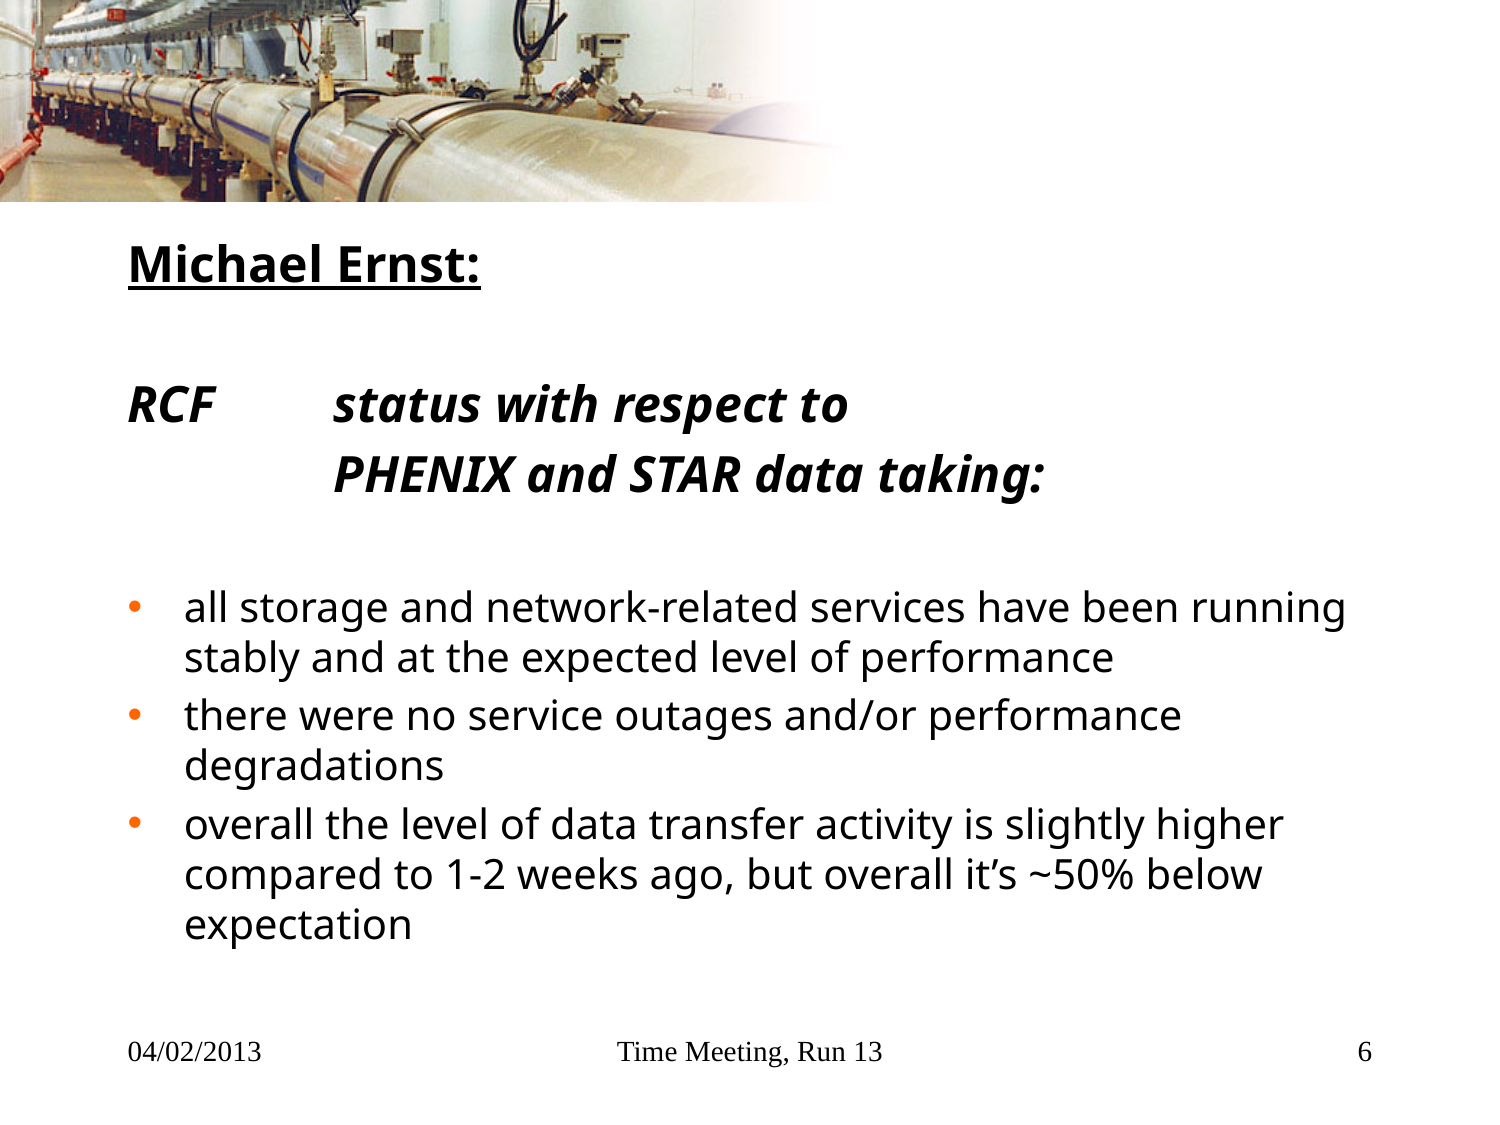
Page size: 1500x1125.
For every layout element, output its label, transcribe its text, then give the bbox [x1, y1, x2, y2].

picture [0, 0, 850, 202]
footer Time Meeting, Run 13 [512, 1024, 988, 1101]
list Michael Ernst: RCF status with respect to PHENIX and STAR data taking: all storage and network-related services have been running stably and at the expected level of performance there were no service outages and/or performance degradations overall the level of data transfer activity is slightly higher compared to 1-2 weeks ago, but overall it’s ~50% below expectation [112, 224, 1388, 1000]
slide_number 6 [1074, 1024, 1388, 1101]
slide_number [112, 1024, 426, 1101]
